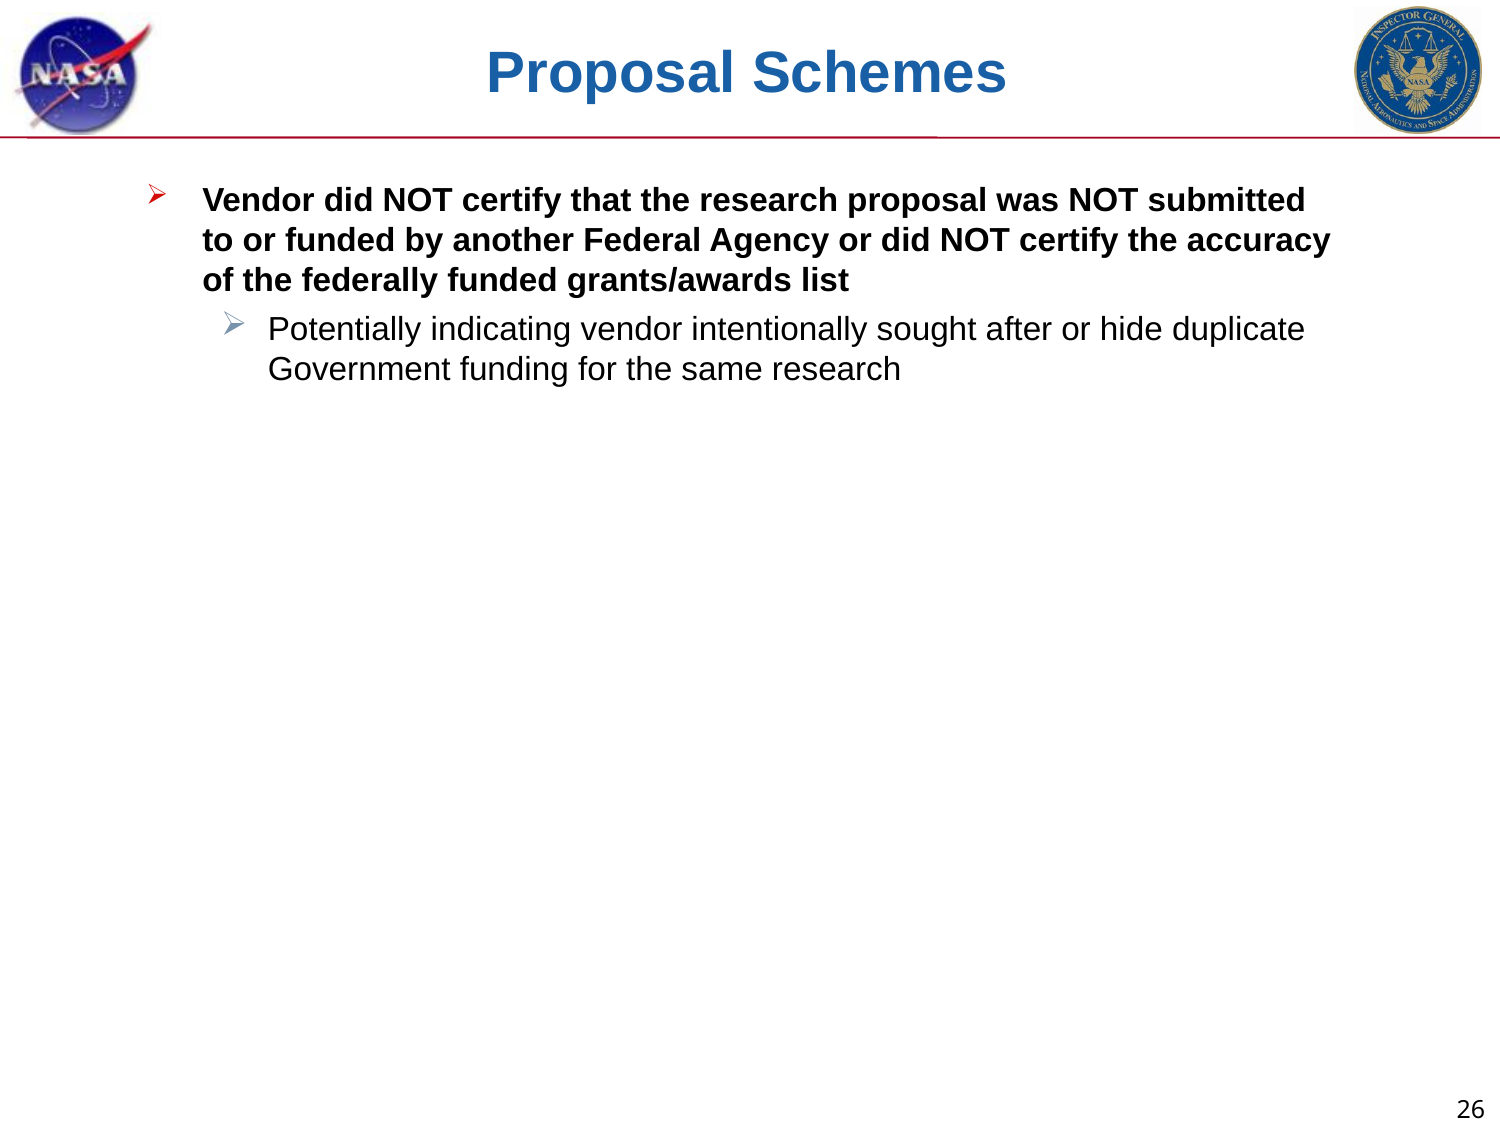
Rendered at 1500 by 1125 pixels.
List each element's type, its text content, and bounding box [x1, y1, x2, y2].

picture [1360, 6, 1482, 134]
list Vendor did NOT certify that the research proposal was NOT submitted to or funded by another Federal Agency or did NOT certify the accuracy of the federally funded grants/awards list Potentially indicating vendor intentionally sought after or hide duplicate Government funding for the same research [130, 170, 1355, 1072]
title Proposal Schemes [135, 0, 1360, 139]
picture [0, 12, 135, 135]
